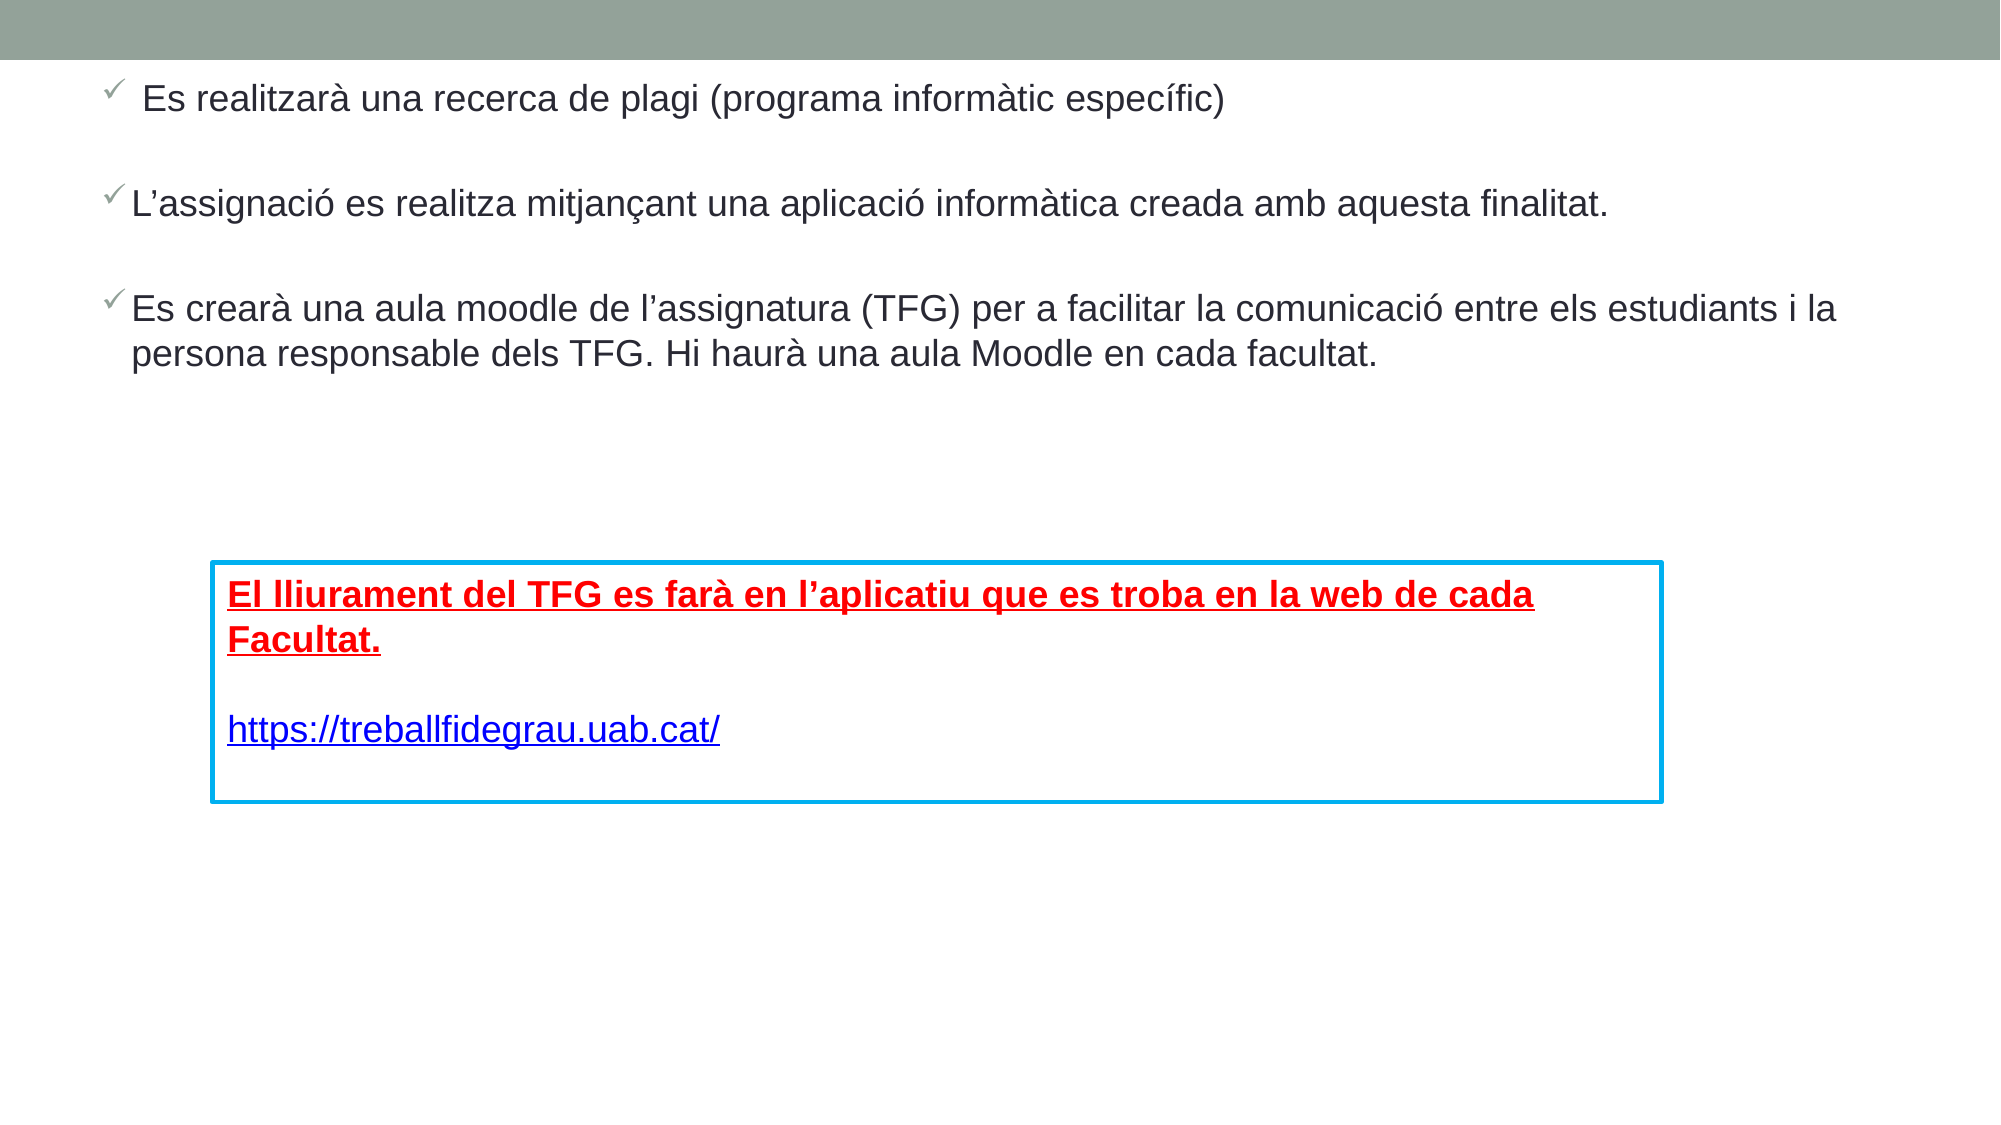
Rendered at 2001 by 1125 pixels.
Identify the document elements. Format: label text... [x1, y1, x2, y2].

text_box El lliurament del TFG es farà en l’aplicatiu que es troba en la web de cada Facultat. https://treballfidegrau.uab.cat/ [212, 562, 1662, 803]
list Es realitzarà una recerca de plagi (programa informàtic específic) L’assignació es realitza mitjançant una aplicació informàtica creada amb aquesta finalitat. Es crearà una aula moodle de l’assignatura (TFG) per a facilitar la comunicació entre els estudiants i la persona responsable dels TFG. Hi haurà una aula Moodle en cada facultat. [86, 66, 1900, 1071]
